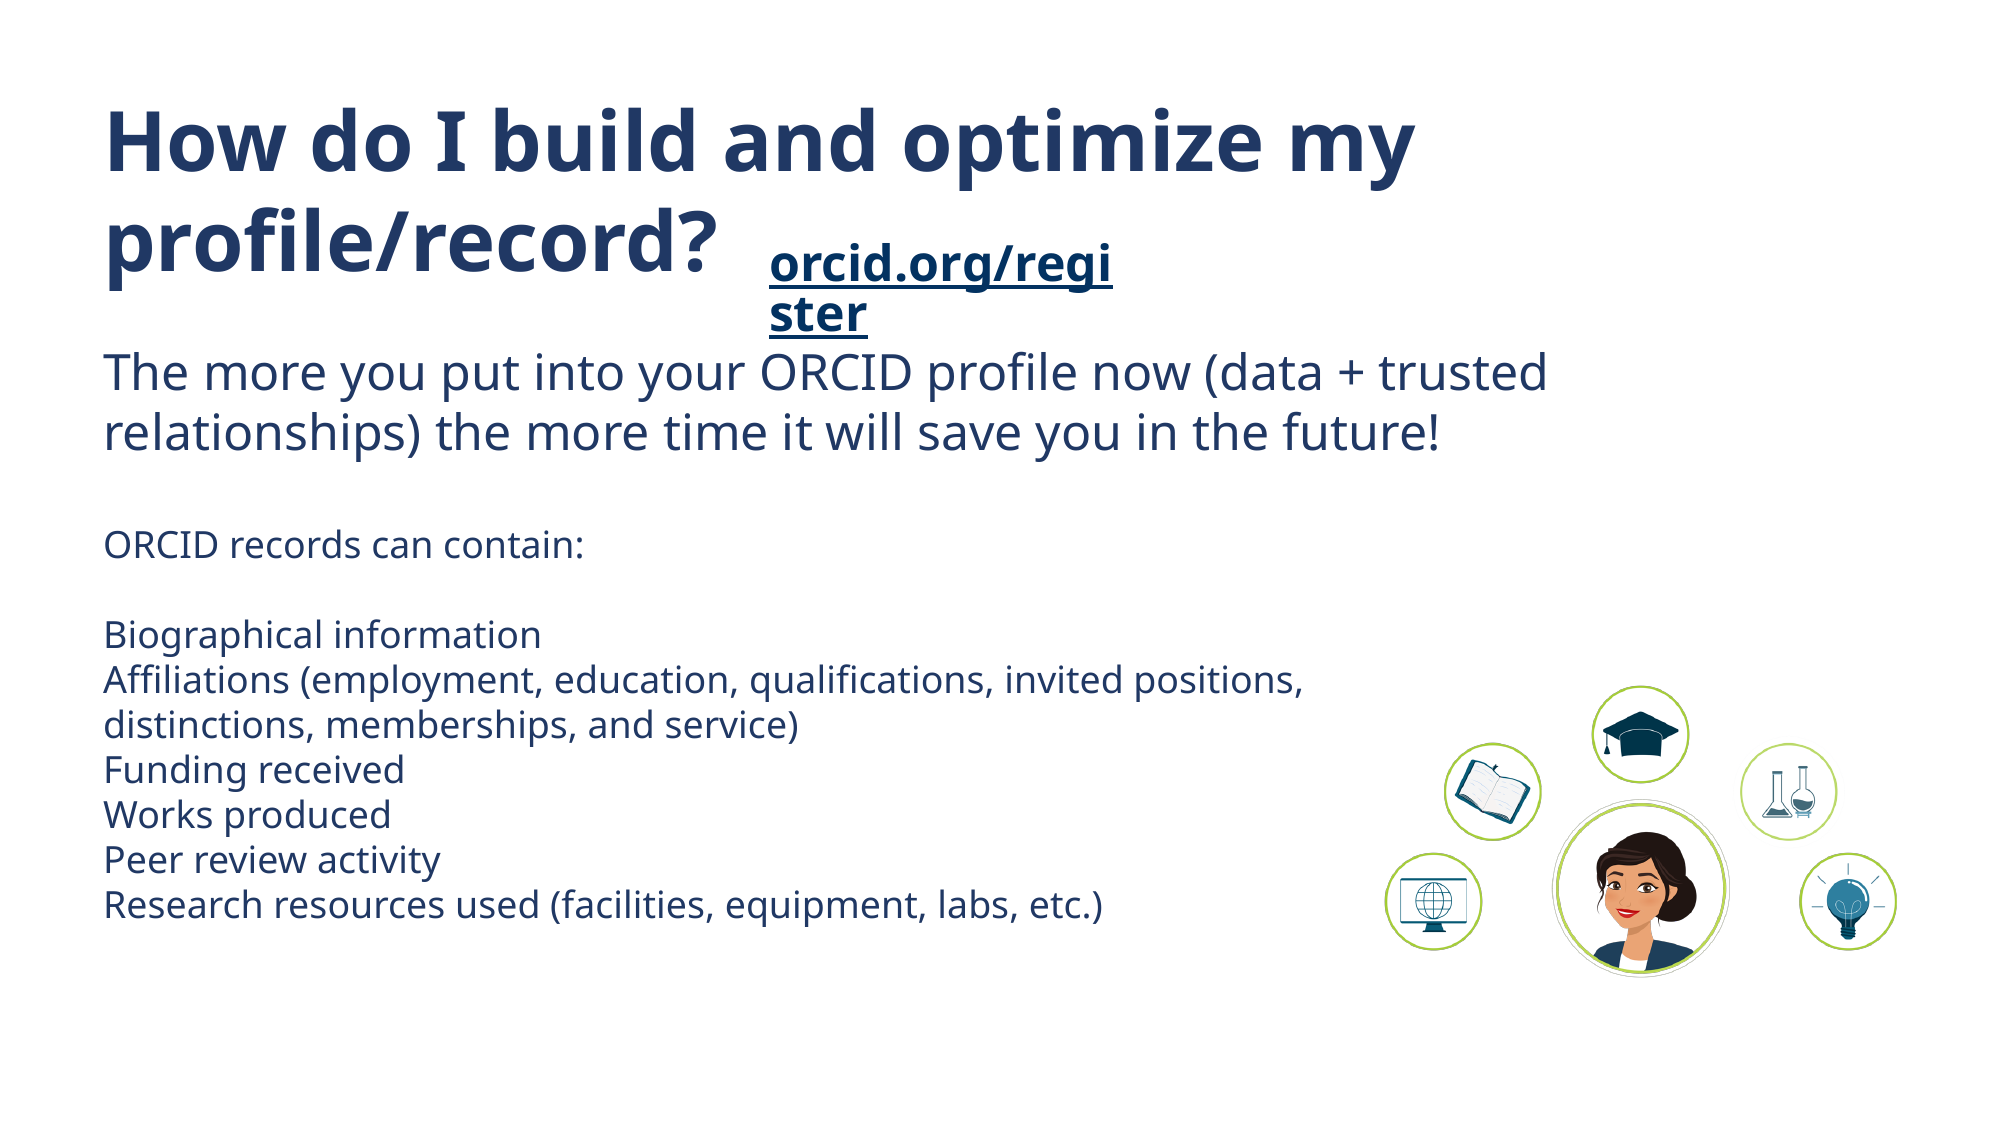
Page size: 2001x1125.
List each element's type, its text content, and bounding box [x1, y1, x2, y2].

text_box The more you put into your ORCID profile now (data + trusted relationships) the more time it will save you in the future! ORCID records can contain: Biographical information Affiliations (employment, education, qualifications, invited positions, distinctions, memberships, and service) Funding received Works produced Peer review activity Research resources used (facilities, equipment, labs, etc.) [88, 333, 1813, 978]
text_box orcid.org/register [754, 163, 1147, 367]
picture [1373, 677, 1912, 985]
text_box How do I build and optimize my profile/record? [88, 81, 1862, 296]
